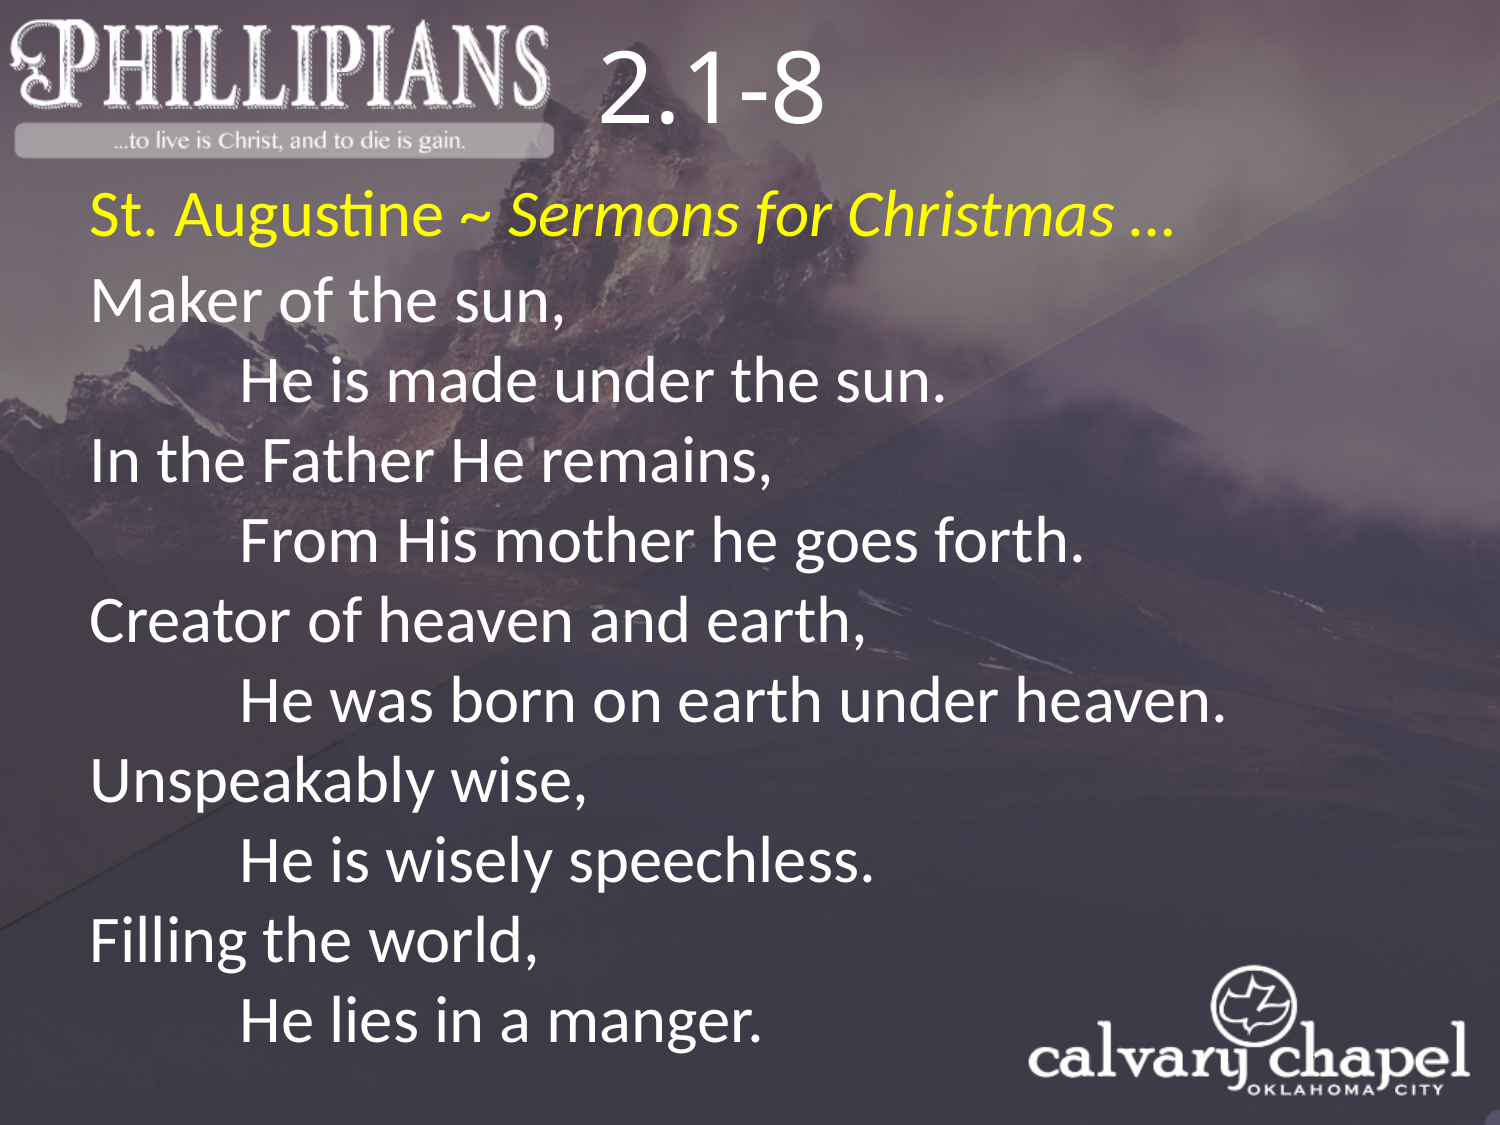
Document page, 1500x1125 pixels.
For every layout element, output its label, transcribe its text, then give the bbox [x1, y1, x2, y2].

text_box Maker of the sun, He is made under the sun. In the Father He remains, From His mother he goes forth. Creator of heaven and earth, He was born on earth under heaven. Unspeakably wise, He is wisely speechless. Filling the world, He lies in a manger. [75, 258, 1389, 1064]
text_box St. Augustine ~ Sermons for Christmas … [74, 162, 1438, 258]
picture [0, 0, 1500, 1125]
text_box 2.1-8 [582, 15, 1188, 152]
